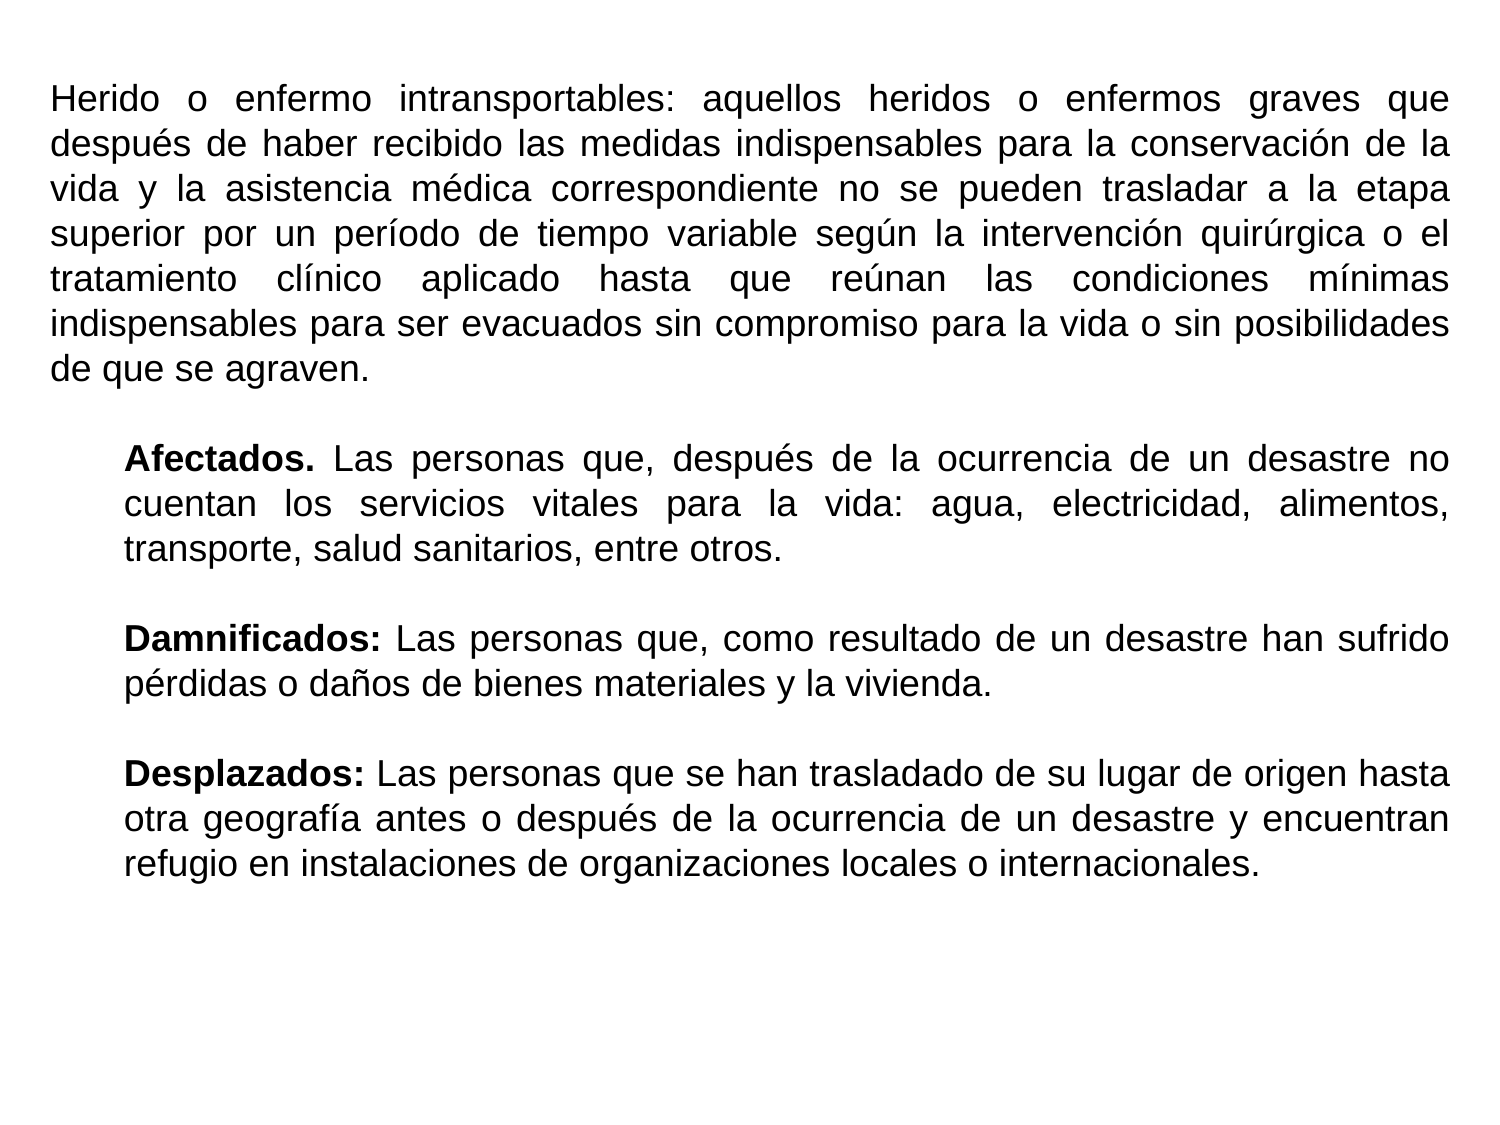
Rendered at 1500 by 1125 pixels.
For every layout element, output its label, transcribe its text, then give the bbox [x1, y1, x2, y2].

text_box Herido o enfermo intransportables: aquellos heridos o enfermos graves que después de haber recibido las medidas indispensables para la conservación de la vida y la asistencia médica correspondiente no se pueden trasladar a la etapa superior por un período de tiempo variable según la intervención quirúrgica o el tratamiento clínico aplicado hasta que reúnan las condiciones mínimas indispensables para ser evacuados sin compromiso para la vida o sin posibilidades de que se agraven. Afectados. Las personas que, después de la ocurrencia de un desastre no cuentan los servicios vitales para la vida: agua, electricidad, alimentos, transporte, salud sanitarios, entre otros. Damnificados: Las personas que, como resultado de un desastre han sufrido pérdidas o daños de bienes materiales y la vivienda. Desplazados: Las personas que se han trasladado de su lugar de origen hasta otra geografía antes o después de la ocurrencia de un desastre y encuentran refugio en instalaciones de organizaciones locales o internacionales. [35, 66, 1465, 937]
